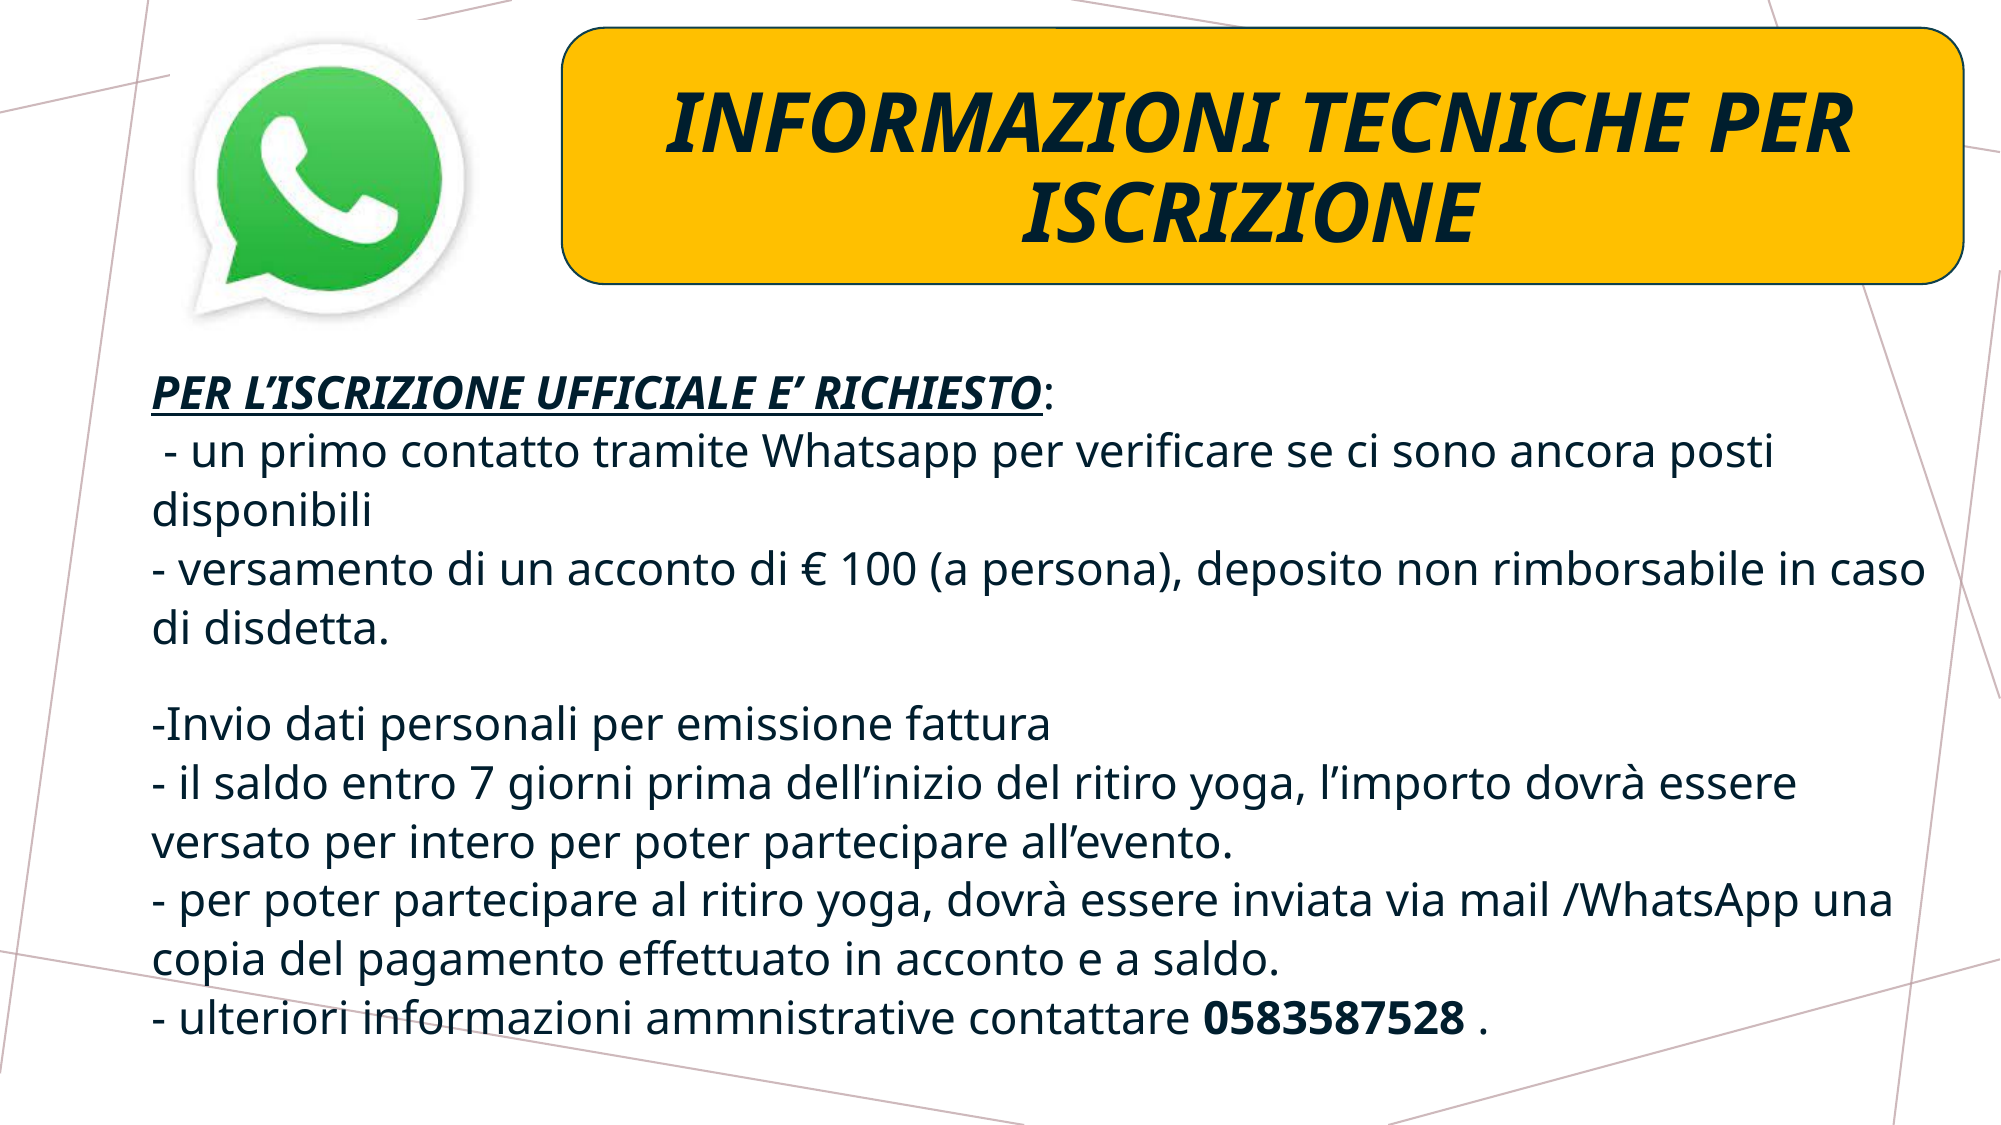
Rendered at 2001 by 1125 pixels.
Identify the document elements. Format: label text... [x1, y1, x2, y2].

text_box [562, 26, 1963, 57]
title Informazioni tecniche per iscrizione [561, 57, 1964, 284]
picture [170, 20, 491, 343]
list PER L’ISCRIZIONE UFFICIALE E’ RICHIESTO: - un primo contatto tramite Whatsapp per verificare se ci sono ancora posti disponibili - versamento di un acconto di € 100 (a persona), deposito non rimborsabile in caso di disdetta. -Invio dati personali per emissione fattura - il saldo entro 7 giorni prima dell’inizio del ritiro yoga, l’importo dovrà essere versato per intero per poter partecipare all’evento. - per poter partecipare al ritiro yoga, dovrà essere inviata via mail /WhatsApp una copia del pagamento effettuato in acconto e a saldo. - ulteriori informazioni ammnistrative contattare 0583587528 . [136, 352, 1964, 1125]
